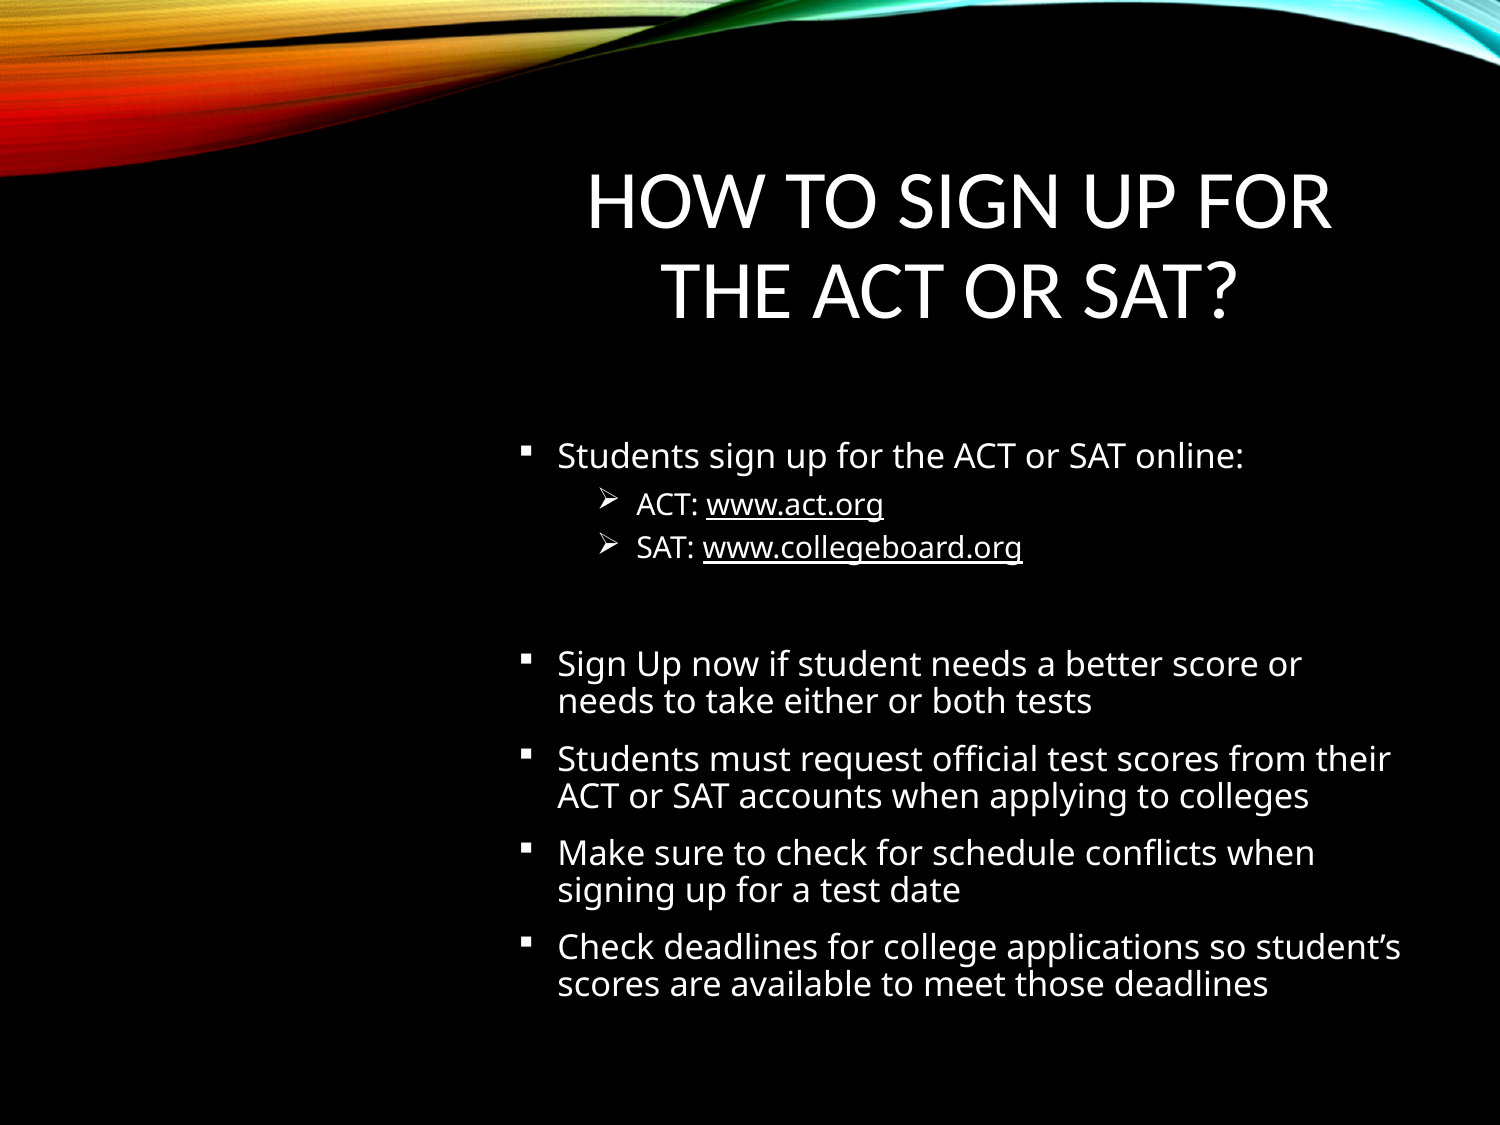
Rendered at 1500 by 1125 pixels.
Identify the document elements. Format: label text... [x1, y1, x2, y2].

picture [0, 0, 1500, 178]
list Students sign up for the ACT or SAT online: ACT: www.act.org SAT: www.collegeboard.org Sign Up now if student needs a better score or needs to take either or both tests Students must request official test scores from their ACT or SAT accounts when applying to colleges Make sure to check for schedule conflicts when signing up for a test date Check deadlines for college applications so student’s scores are available to meet those deadlines [503, 431, 1421, 1021]
title How to Sign up for the ACT or Sat? [503, 125, 1418, 368]
